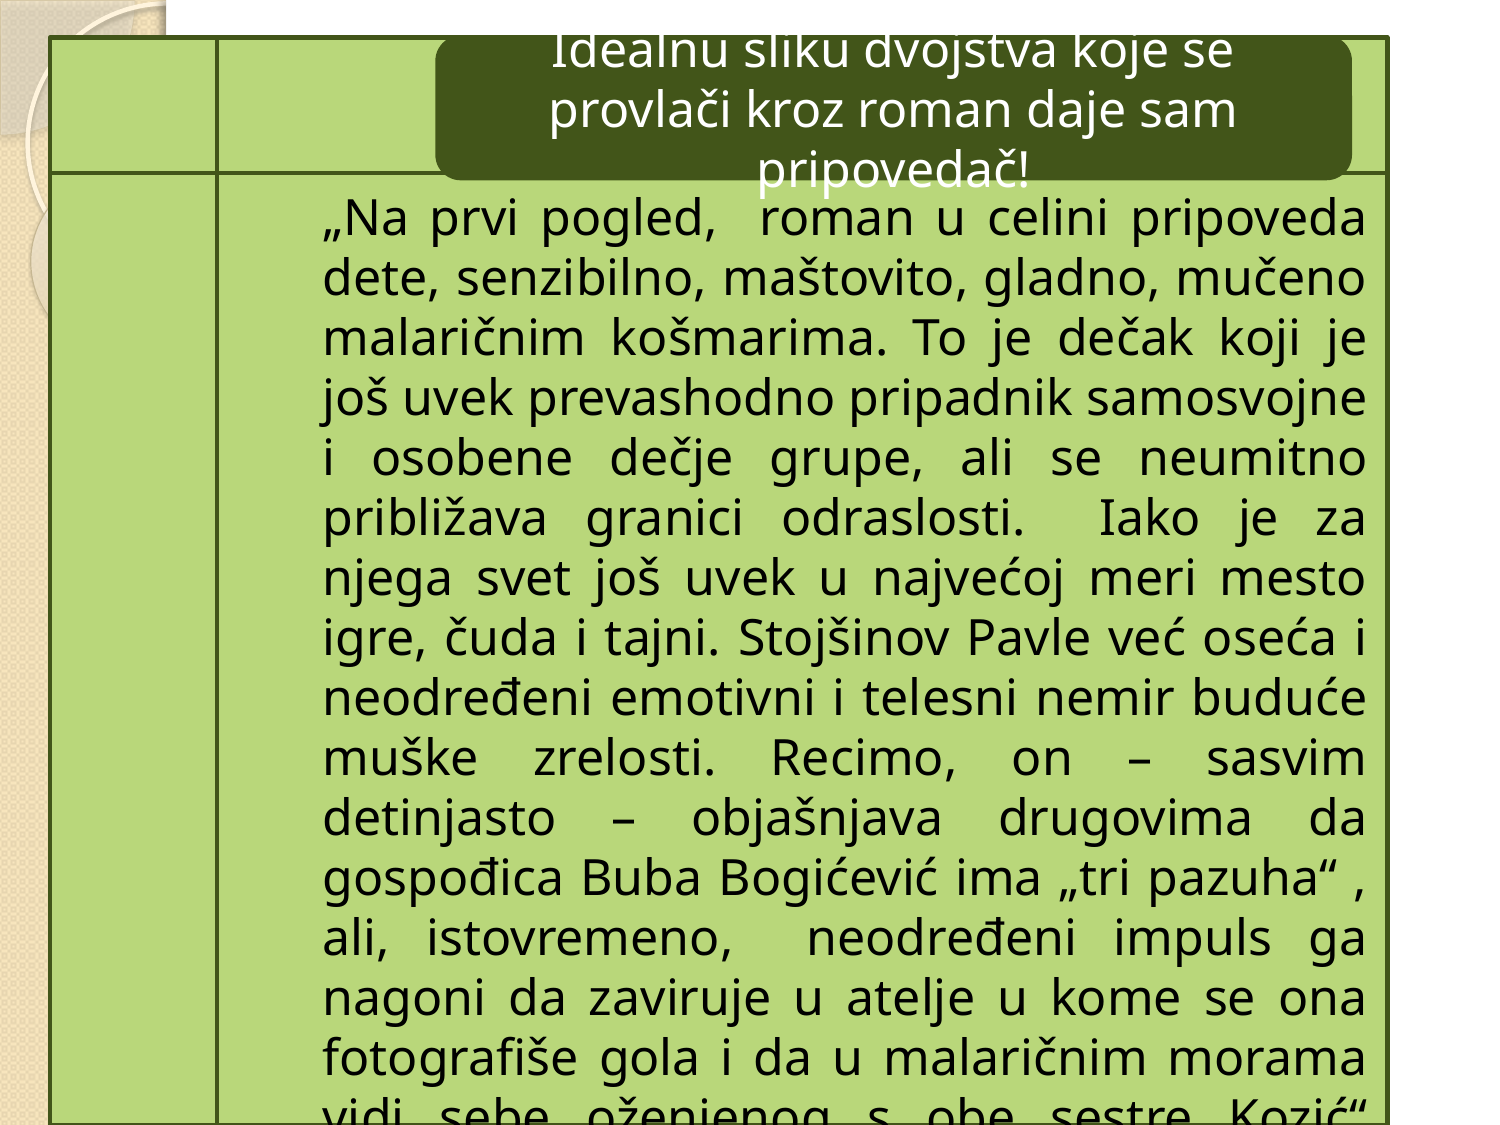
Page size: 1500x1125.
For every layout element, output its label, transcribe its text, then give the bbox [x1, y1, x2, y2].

text_box [48, 35, 455, 1125]
text_box [1332, 35, 1390, 1125]
text_box „Na prvi pogled, roman u celini pripoveda dete, senzibilno, maštovito, gladno, mučeno malaričnim košmarima. To je dečak koji je još uvek prevashodno pripadnik samosvojne i osobene dečje grupe, ali se neumitno približava granici odraslosti. Iako je za njega svet još uvek u najvećoj meri mesto igre, čuda i tajni. Stojšinov Pavle već oseća i neodređeni emotivni i telesni nemir buduće muške zrelosti. Recimo, on – sasvim detinjasto – objašnjava drugovima da gospođica Buba Bogićević ima „tri pazuha“ , ali, istovremeno, neodređeni impuls ga nagoni da zaviruje u atelje u kome se ona fotografiše gola i da u malaričnim morama vidi sebe oženjenog s obe sestre Kozić“ (Ljiljana Pešikan Ljuštanović). [307, 178, 1383, 1125]
text_box Idealnu sliku dvojstva koje se provlači kroz roman daje sam pripovedač! [435, 35, 1353, 178]
